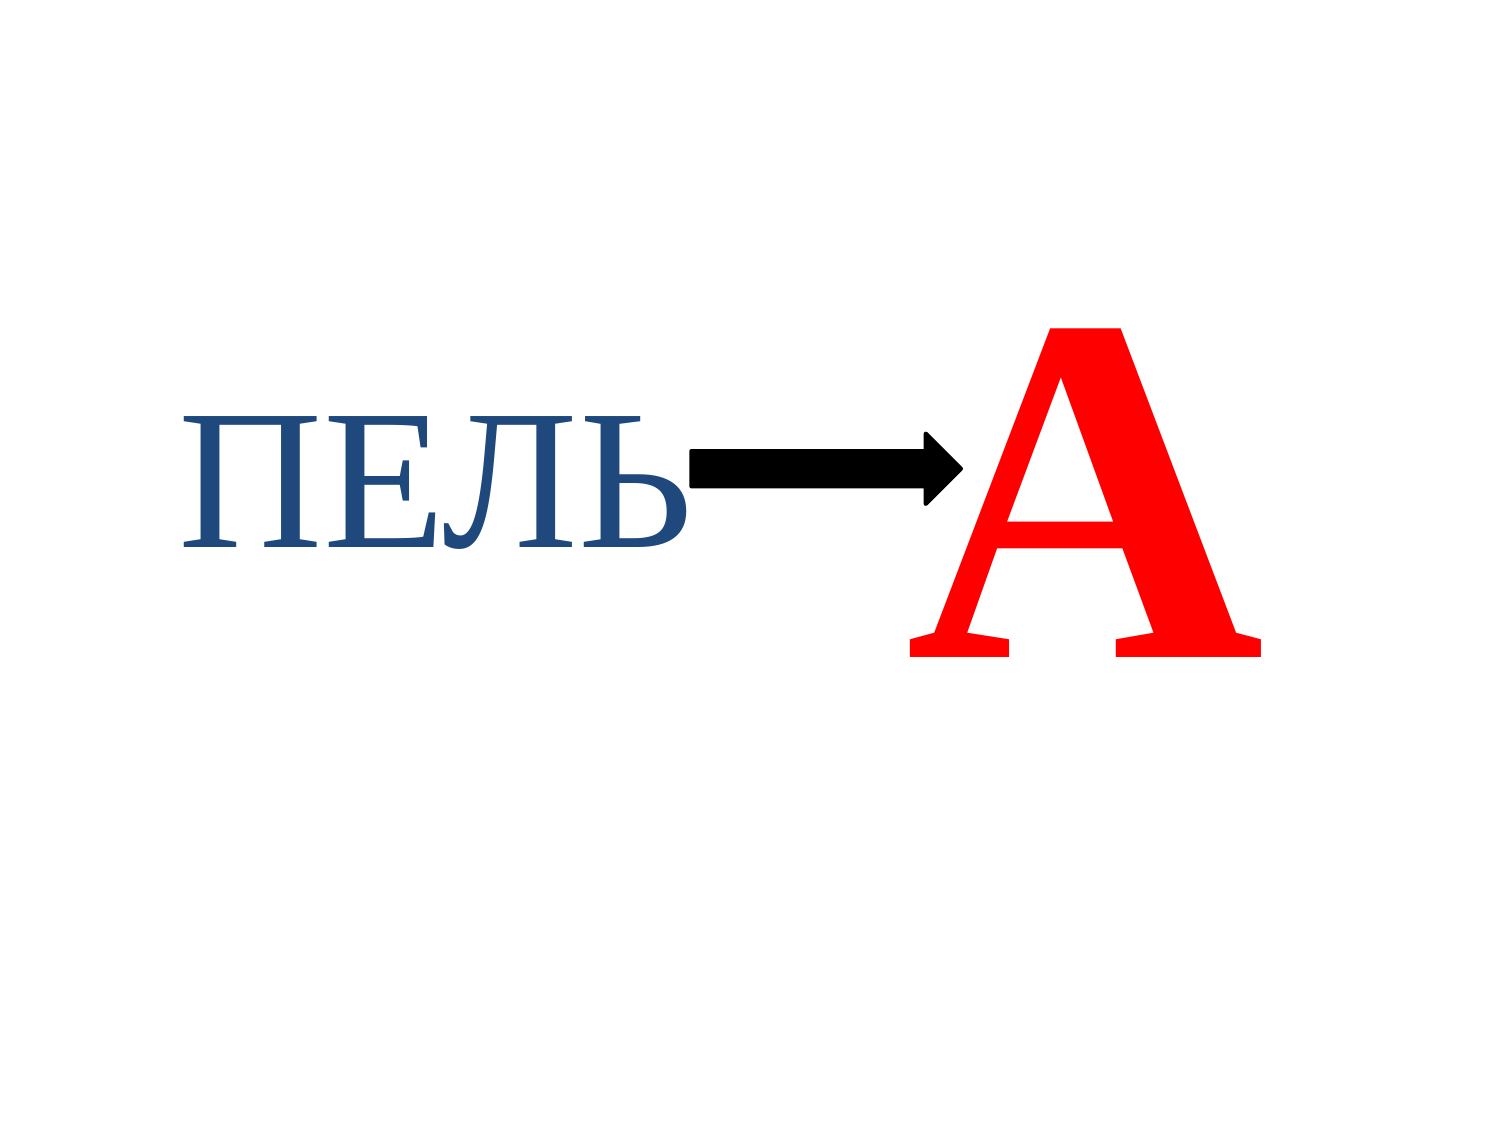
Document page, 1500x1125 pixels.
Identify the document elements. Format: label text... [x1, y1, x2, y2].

text_box [689, 431, 963, 506]
text_box А [890, 152, 1325, 765]
text_box ПЕЛЬ [164, 339, 786, 595]
